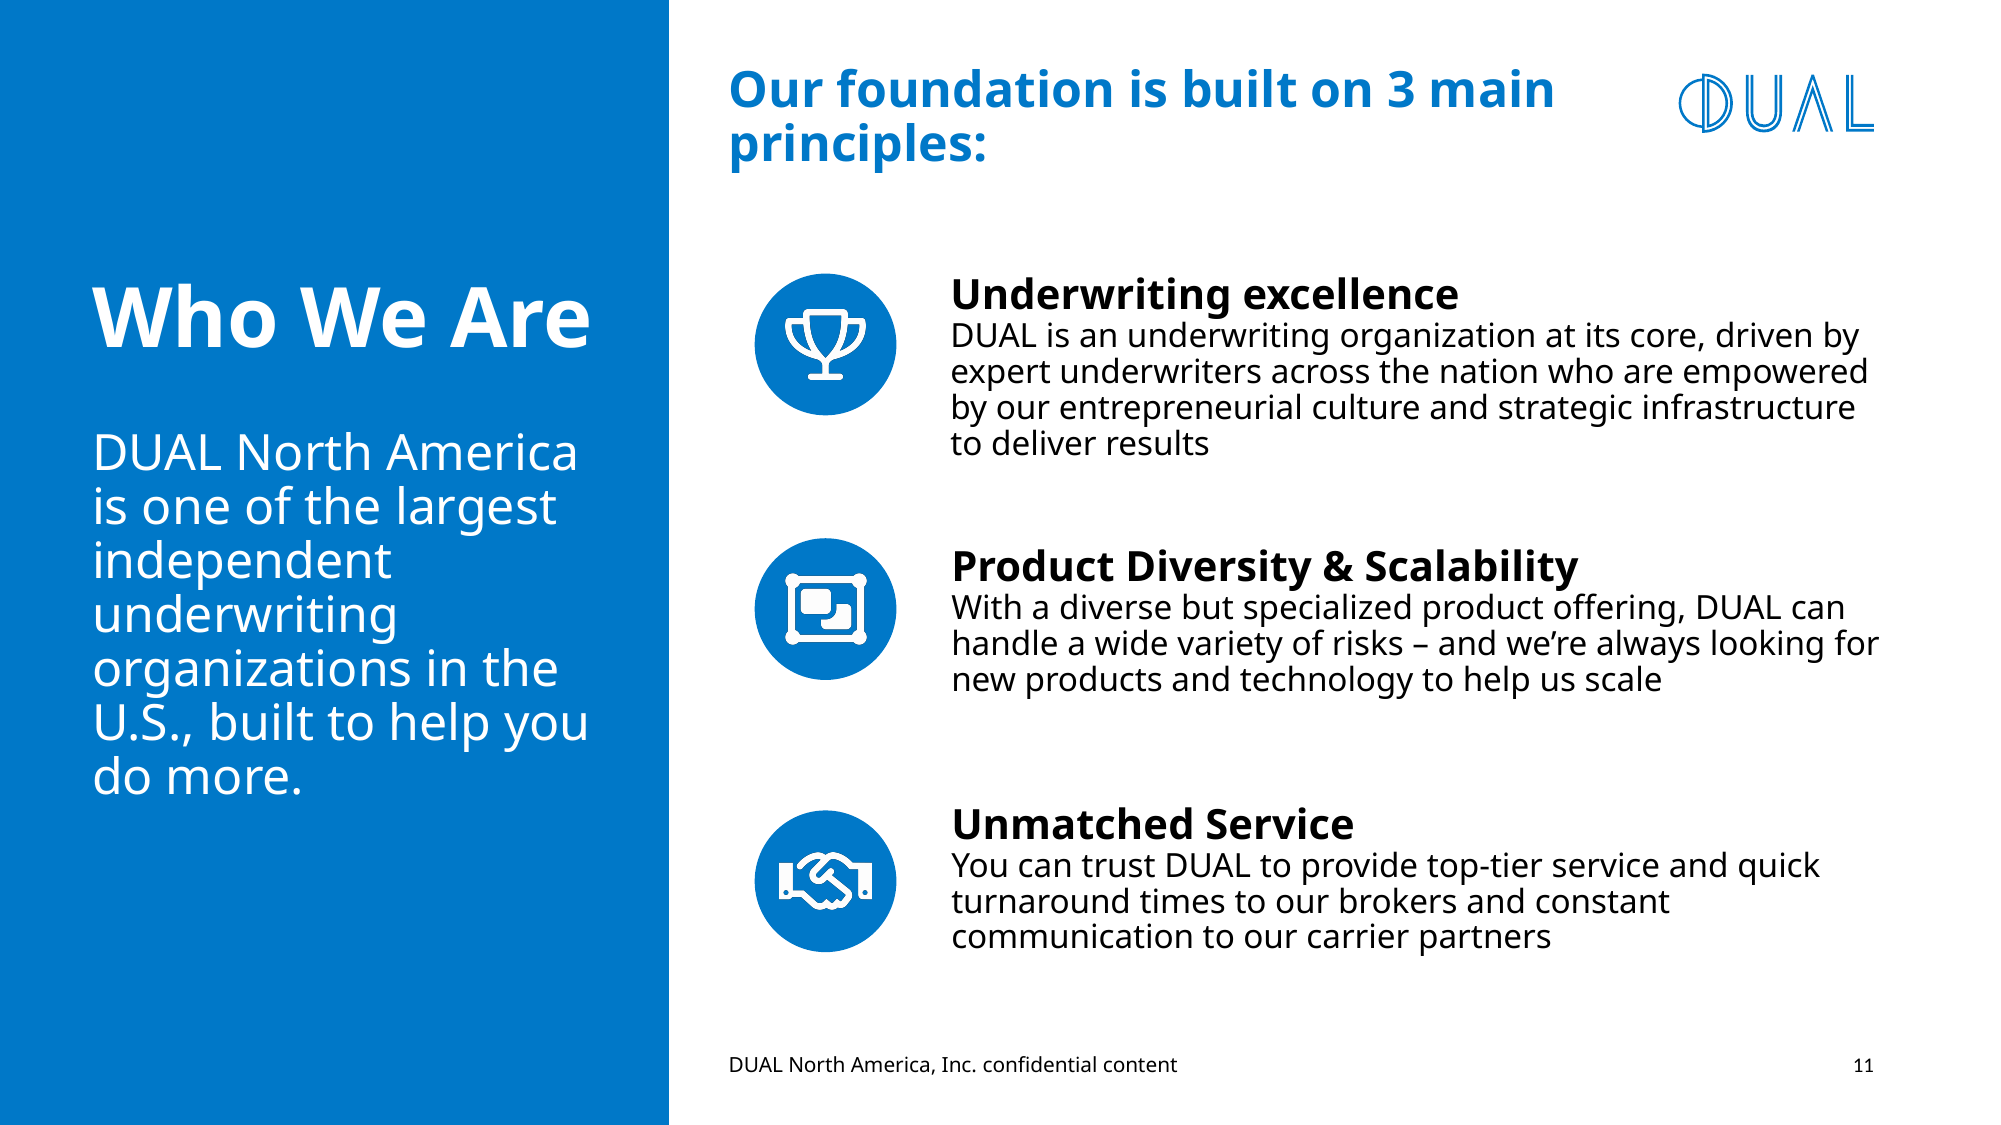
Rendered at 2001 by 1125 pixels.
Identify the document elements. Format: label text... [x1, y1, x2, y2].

title Our foundation is built on 3 main principles: [728, 64, 1632, 124]
text_box Product Diversity & Scalability With a diverse but specialized product offering, DUAL can handle a wide variety of risks – and we’re always looking for new products and technology to help us scale [936, 538, 1908, 706]
picture [779, 844, 871, 918]
footer DUAL North America, Inc. confidential content [728, 1054, 1674, 1081]
picture [780, 568, 872, 650]
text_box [754, 796, 1882, 966]
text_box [754, 273, 1882, 465]
text_box [753, 537, 898, 681]
slide_number 11 [1800, 1054, 1874, 1081]
list Who We Are DUAL North America is one of the largest independent underwriting organizations in the U.S., built to help you do more. [92, 73, 627, 1007]
